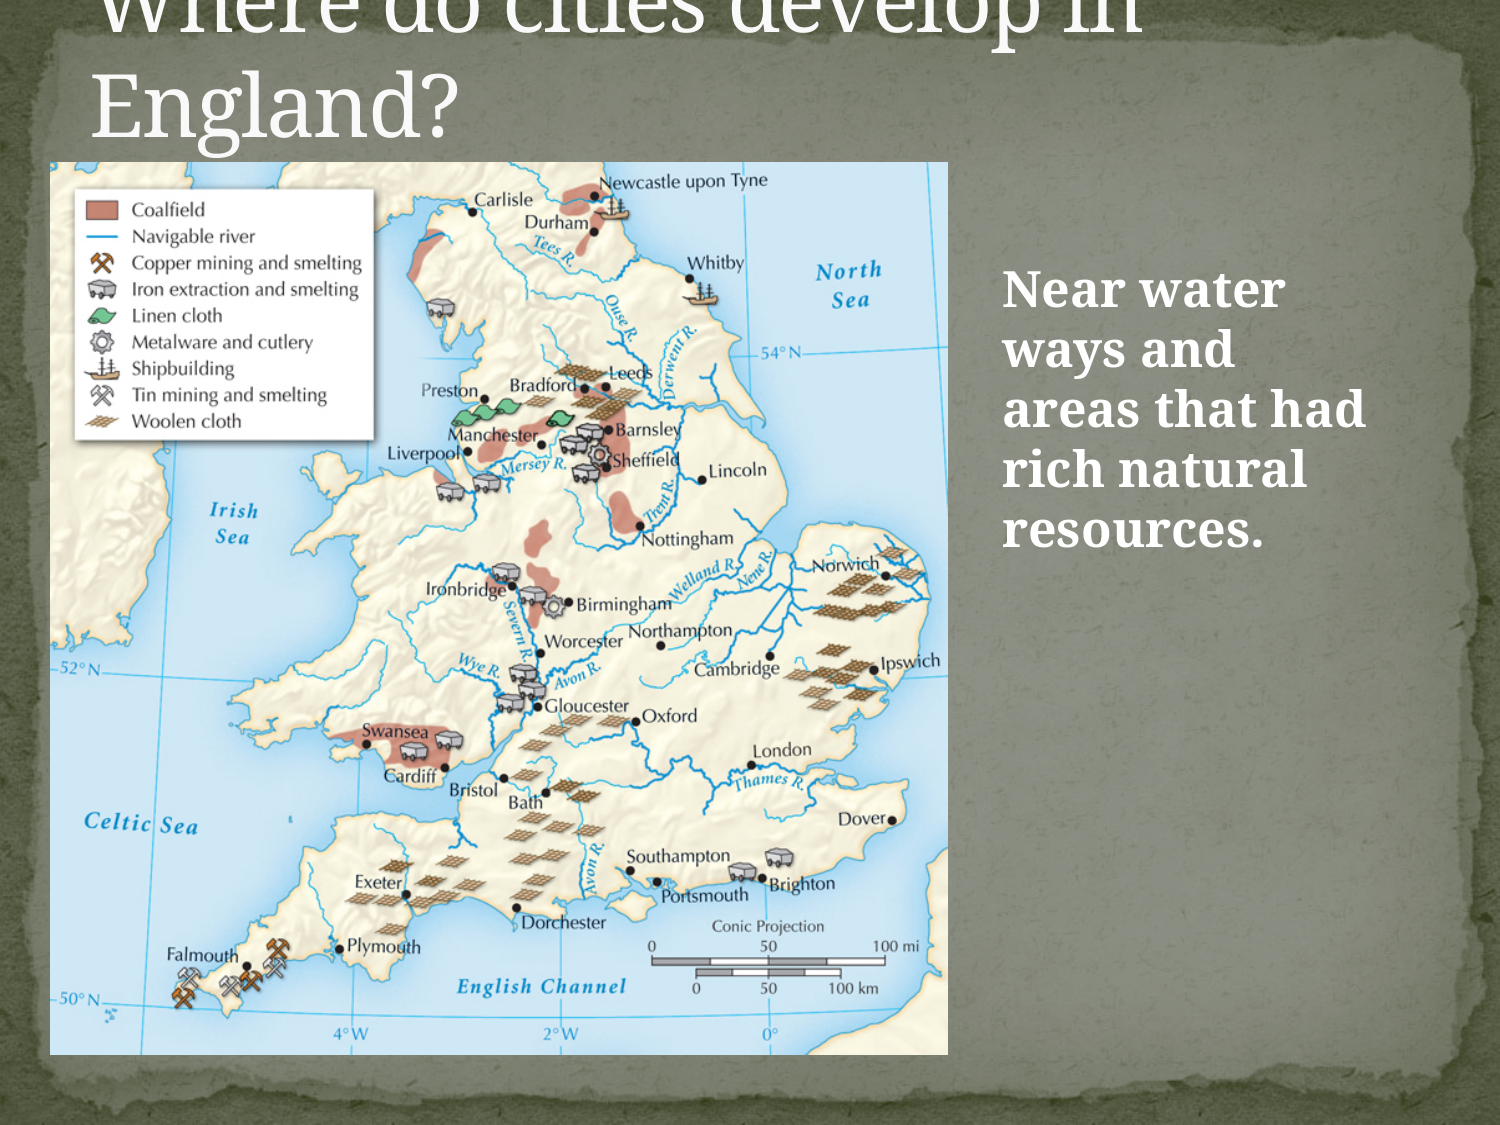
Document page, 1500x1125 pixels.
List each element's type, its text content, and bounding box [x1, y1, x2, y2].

text_box Near water ways and areas that had rich natural resources. [987, 249, 1400, 588]
title Where do cities develop in England? [74, 24, 1425, 163]
picture [50, 162, 948, 1055]
